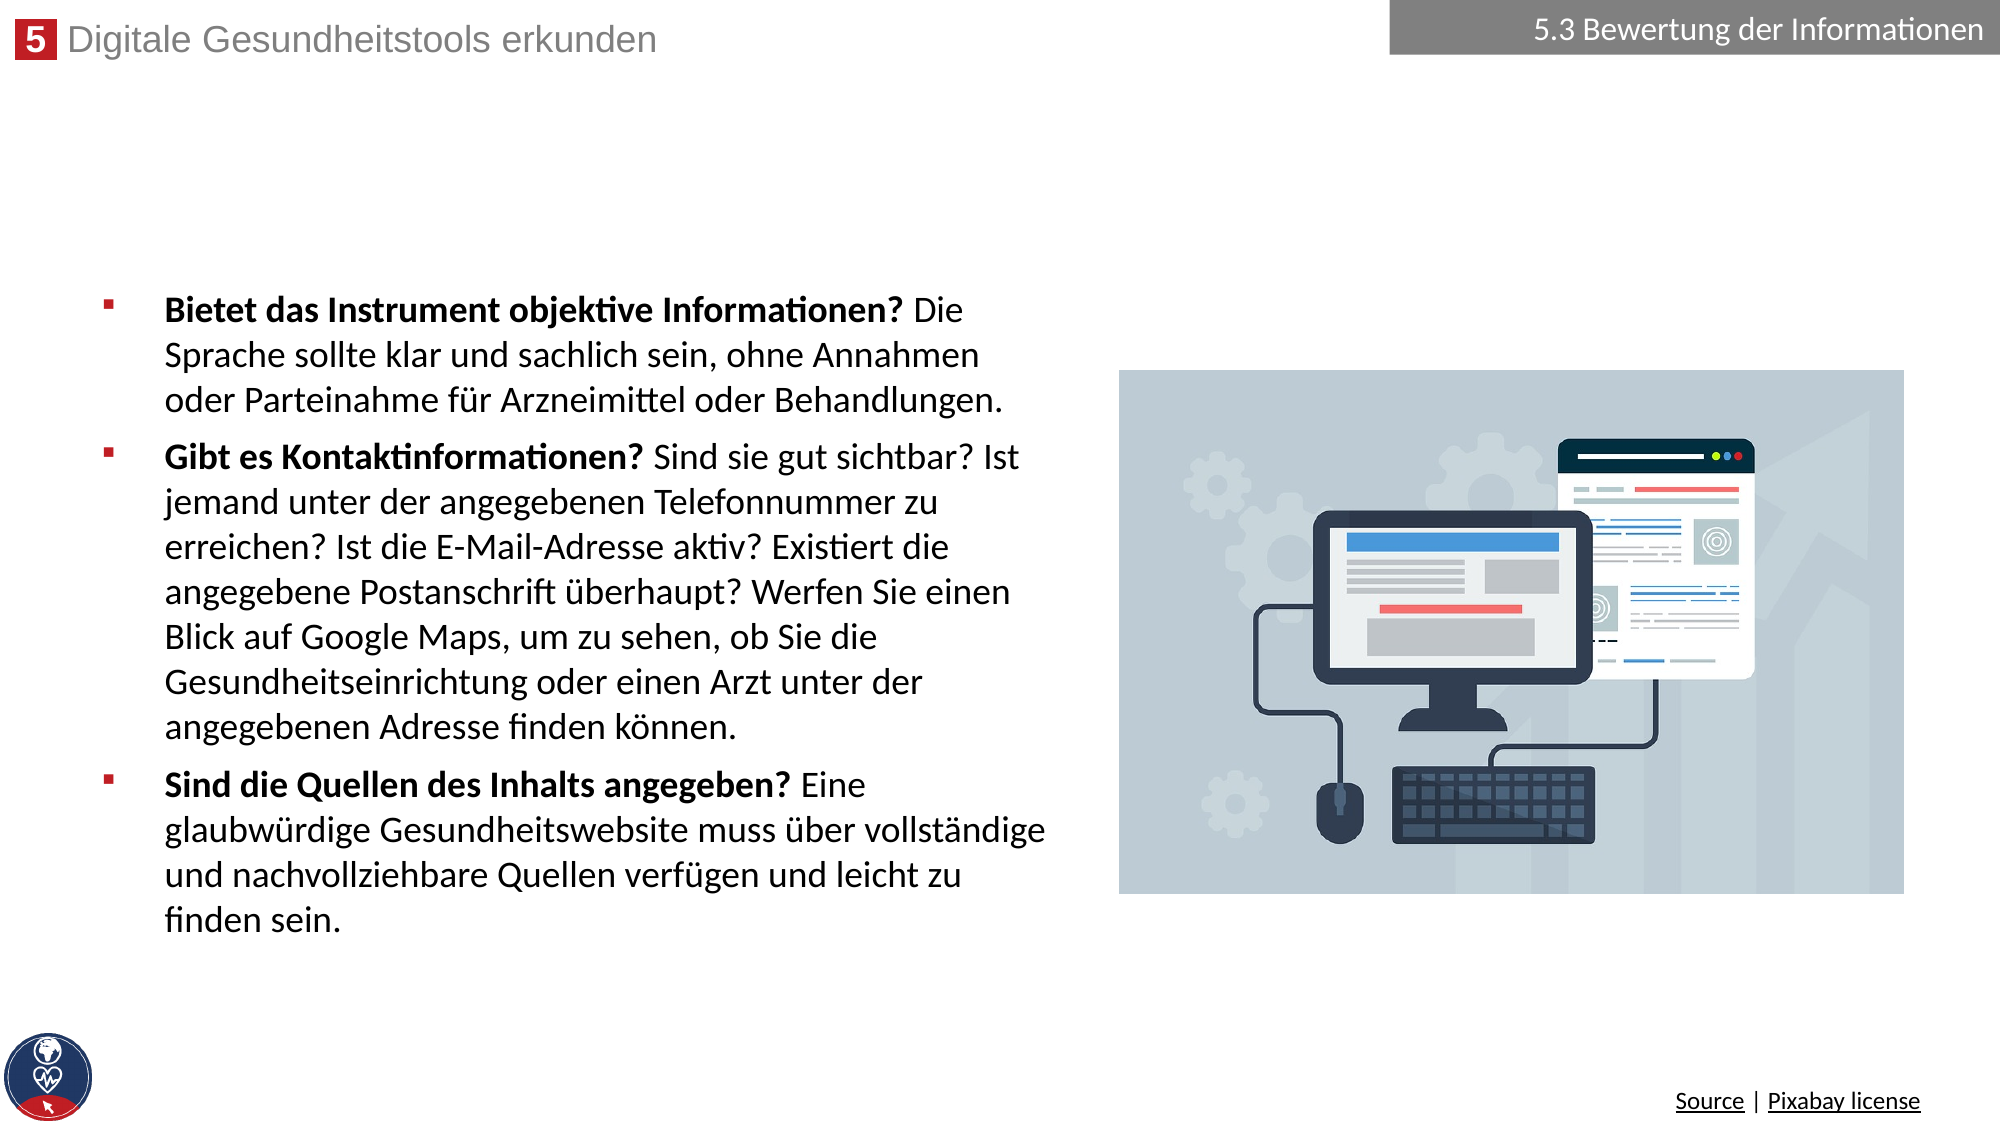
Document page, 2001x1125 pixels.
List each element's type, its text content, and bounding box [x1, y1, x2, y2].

text_box Source | Pixabay license [496, 1077, 1936, 1123]
picture [1119, 370, 1904, 894]
text_box Bietet das Instrument objektive Informationen? Die Sprache sollte klar und sachlich sein, ohne Annahmen oder Parteinahme für Arzneimittel oder Behandlungen. Gibt es Kontaktinformationen? Sind sie gut sichtbar? Ist jemand unter der angegebenen Telefonnummer zu erreichen? Ist die E-Mail-Adresse aktiv? Existiert die angegebene Postanschrift überhaupt? Werfen Sie einen Blick auf Google Maps, um zu sehen, ob Sie die Gesundheitseinrichtung oder einen Arzt unter der angegebenen Adresse finden können. Sind die Quellen des Inhalts angegeben? Eine glaubwürdige Gesundheitswebsite muss über vollständige und nachvollziehbare Quellen verfügen und leicht zu finden sein. [74, 277, 1073, 669]
text_box 5.3 Bewertung der Informationen [1389, 0, 2000, 55]
picture [4, 1033, 92, 1121]
